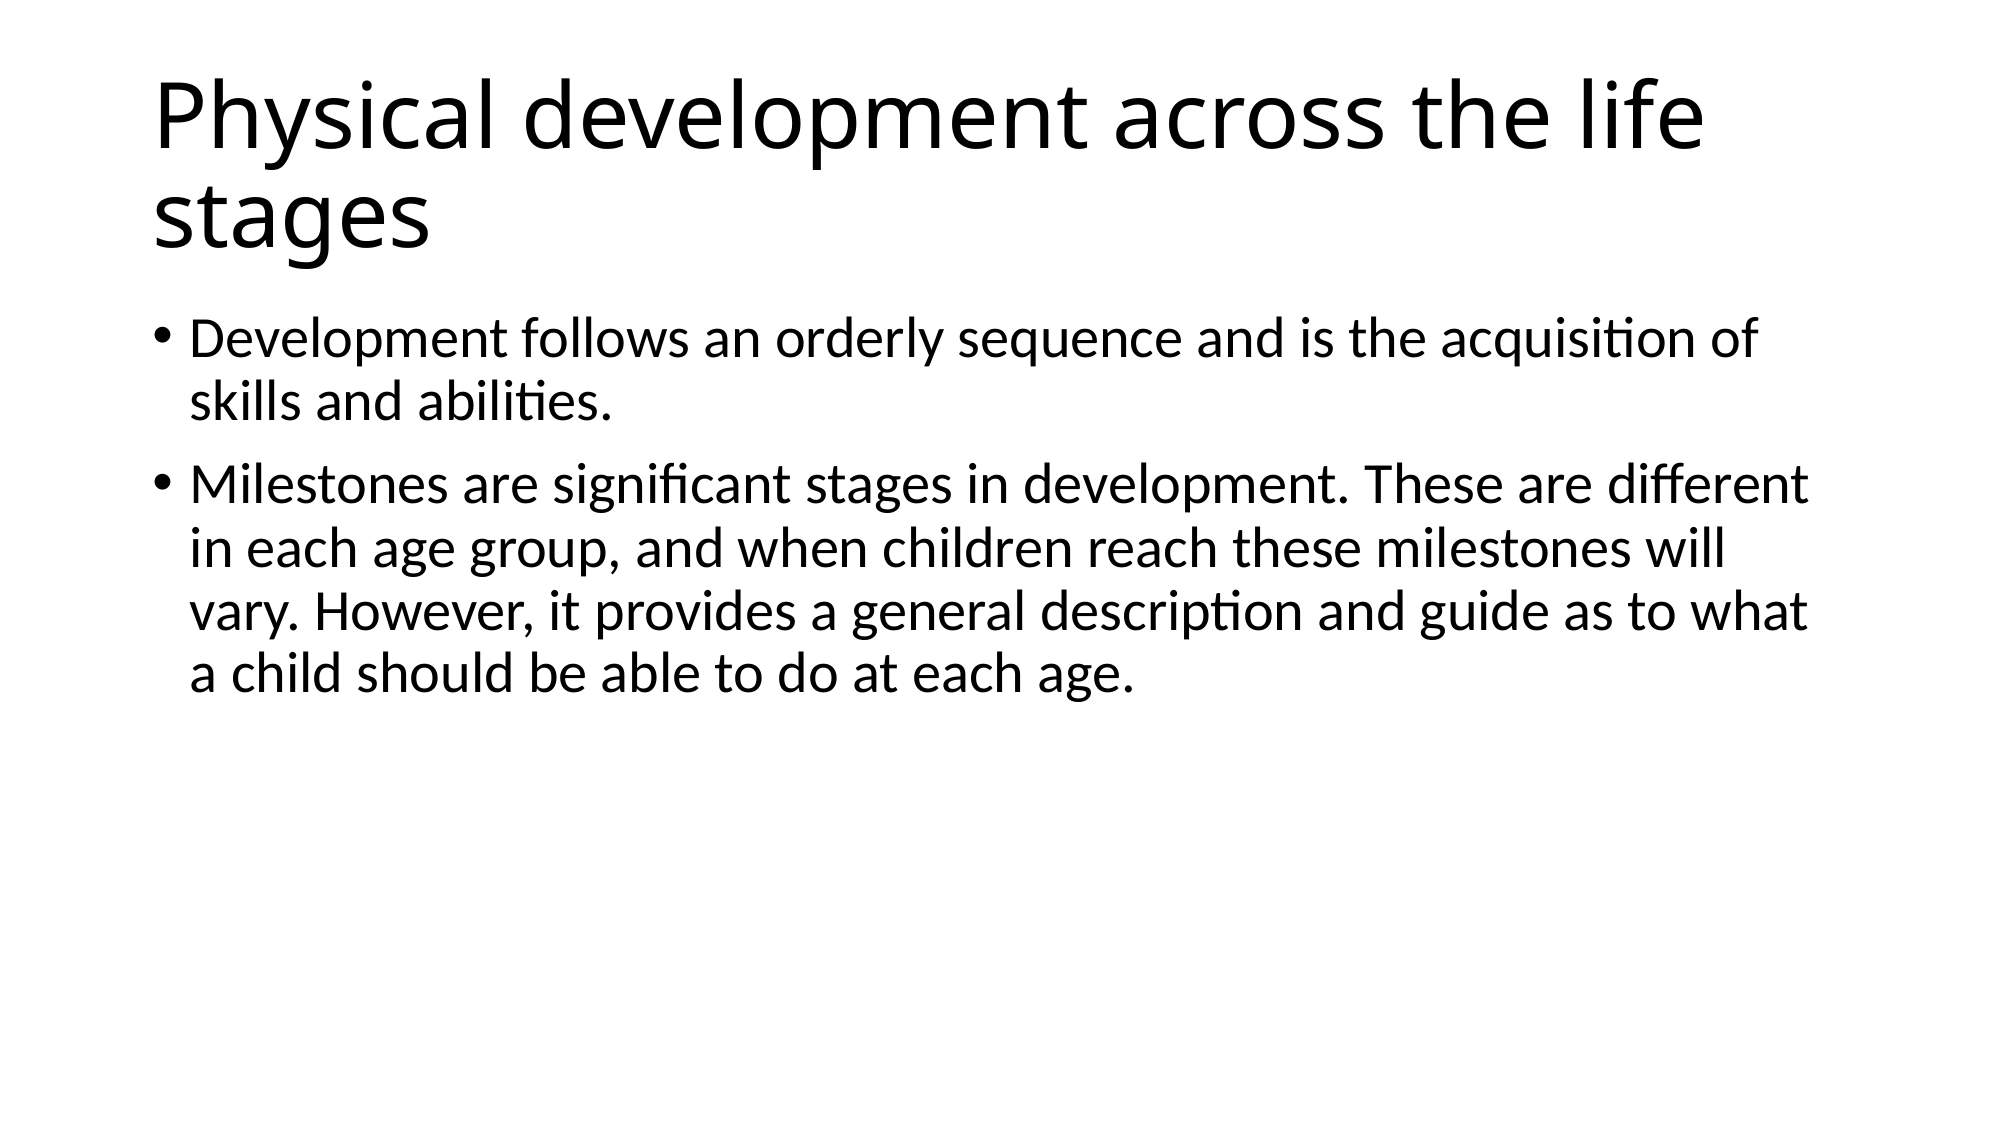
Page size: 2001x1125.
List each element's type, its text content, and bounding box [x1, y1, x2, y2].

list Development follows an orderly sequence and is the acquisition of skills and abilities. Milestones are significant stages in development. These are different in each age group, and when children reach these milestones will vary. However, it provides a general description and guide as to what a child should be able to do at each age. [137, 299, 1863, 1014]
title Physical development across the life stages [137, 59, 1863, 278]
